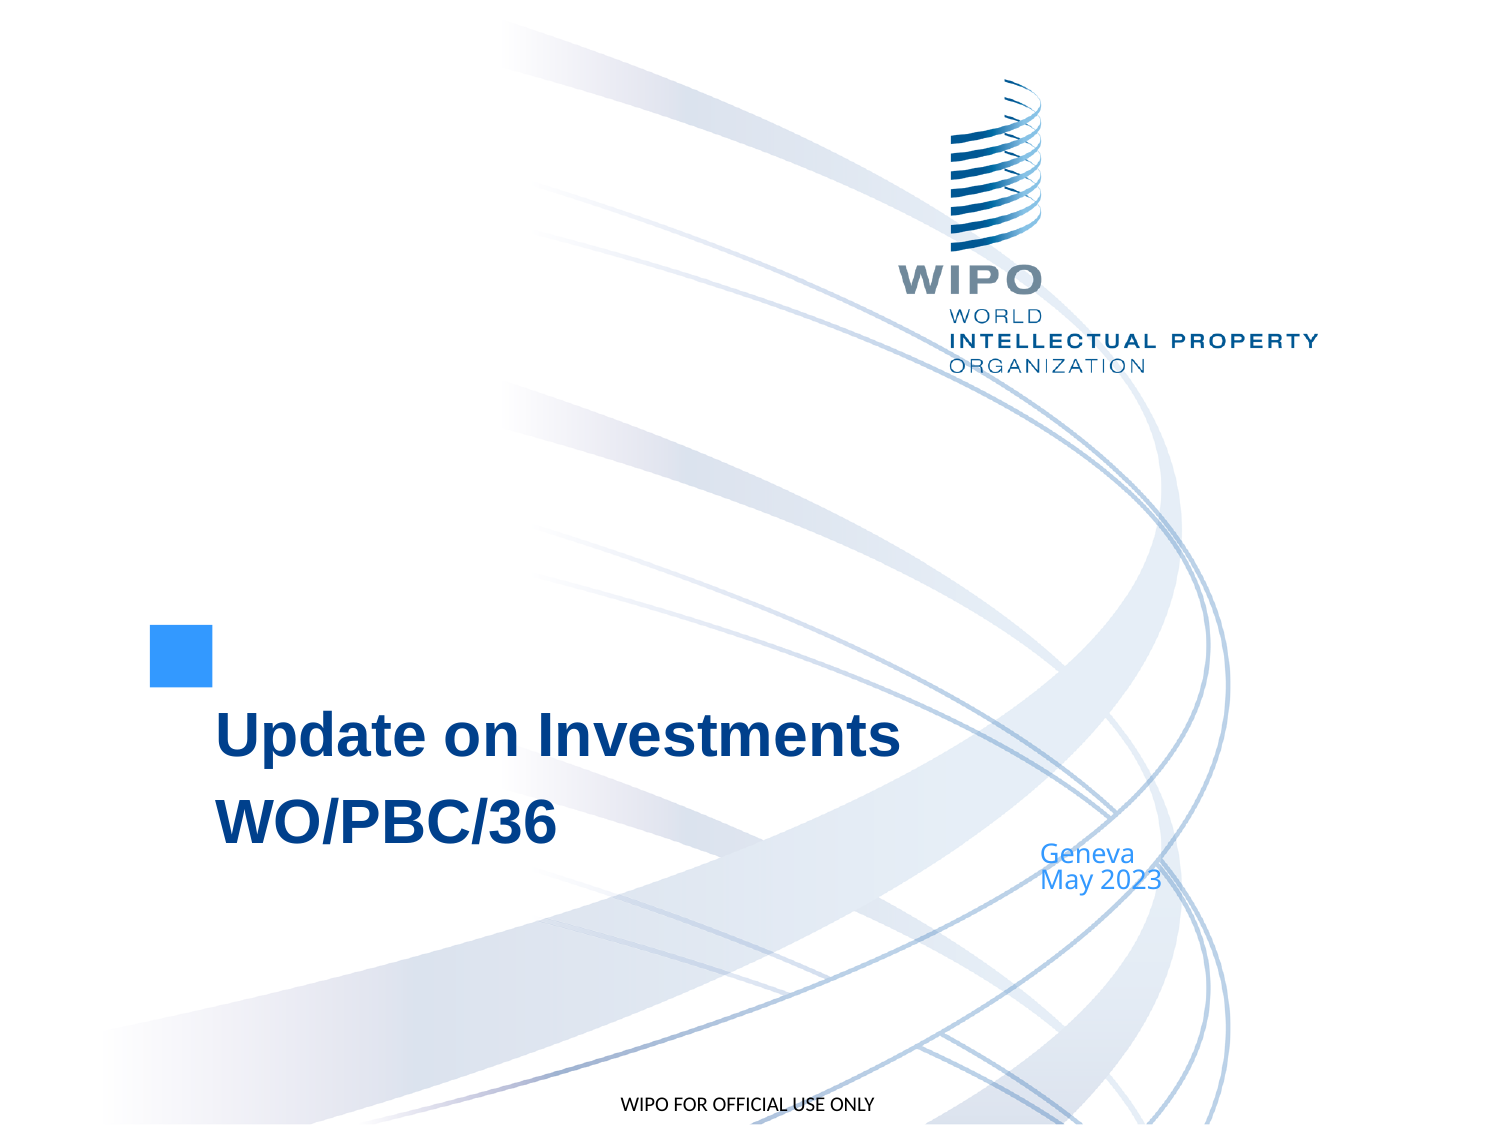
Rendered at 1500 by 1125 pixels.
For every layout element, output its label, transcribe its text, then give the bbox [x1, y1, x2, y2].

picture [0, 0, 1500, 1125]
text_box [201, 952, 1340, 1070]
text_box Geneva May 2023 [1024, 845, 1378, 965]
text_box [149, 624, 213, 688]
subtitle Update on Investments WO/PBC/36 [200, 686, 1010, 905]
